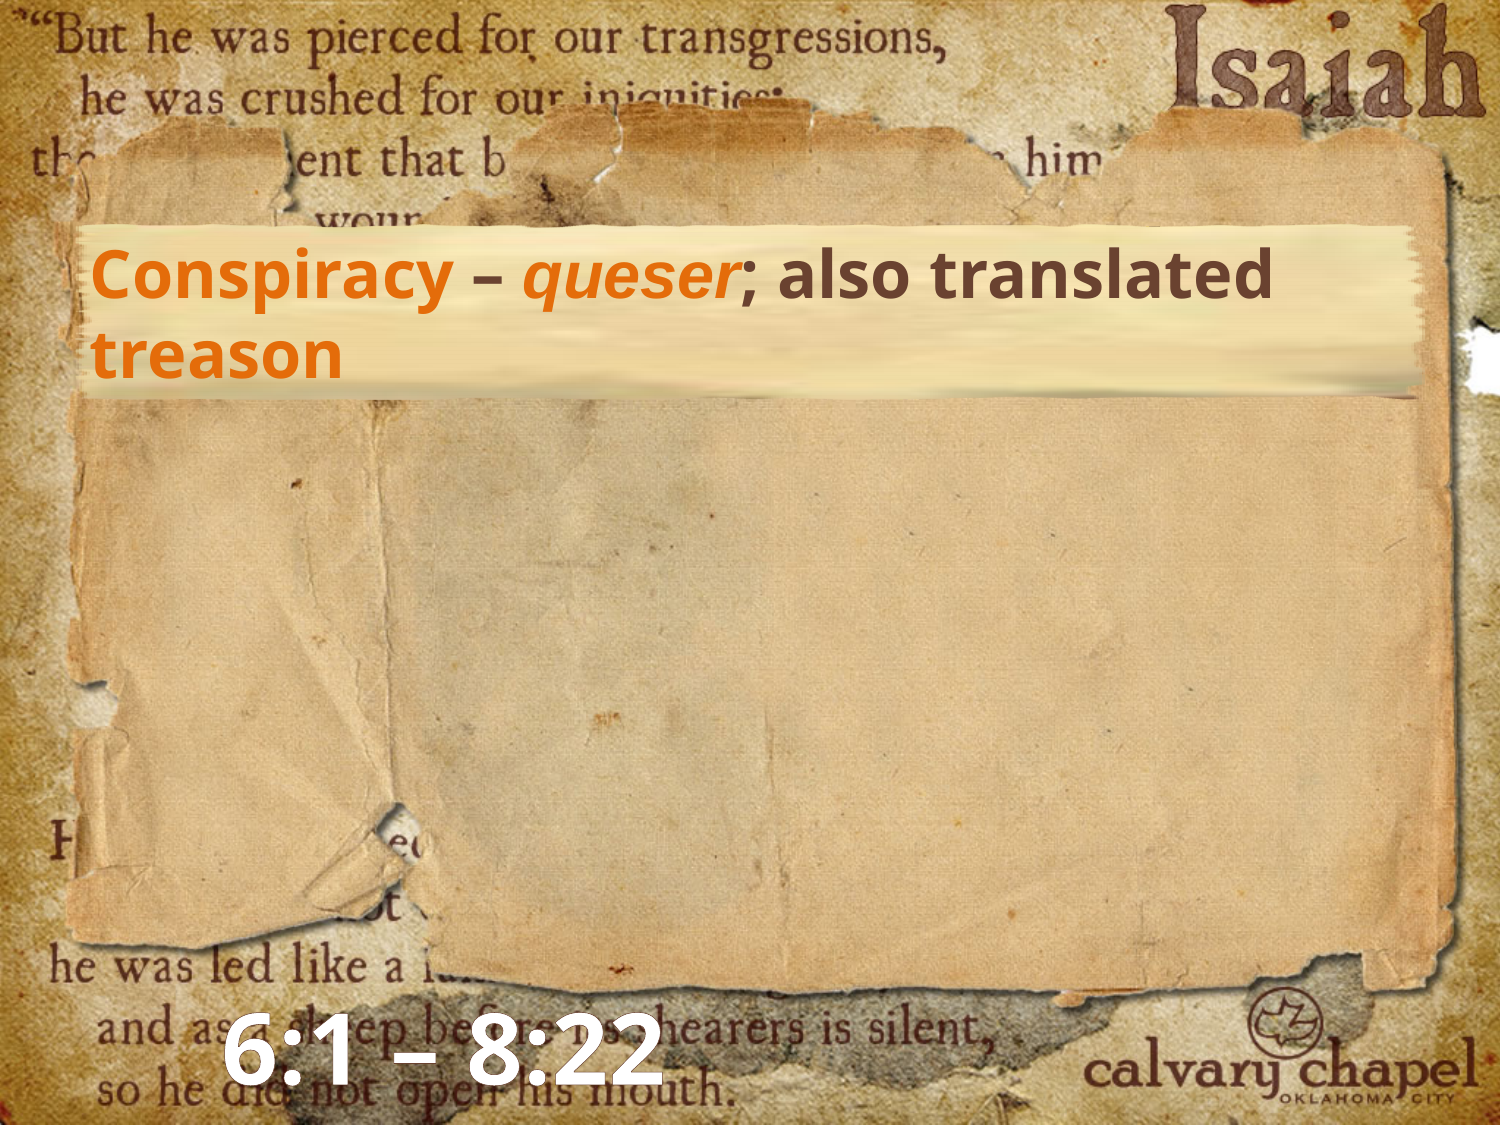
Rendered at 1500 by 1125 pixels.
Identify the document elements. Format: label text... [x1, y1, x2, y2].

picture [0, 0, 1500, 1125]
text_box Conspiracy – queser; also translated treason [74, 224, 1425, 400]
text_box 6:1 – 8:22 [74, 977, 813, 1113]
